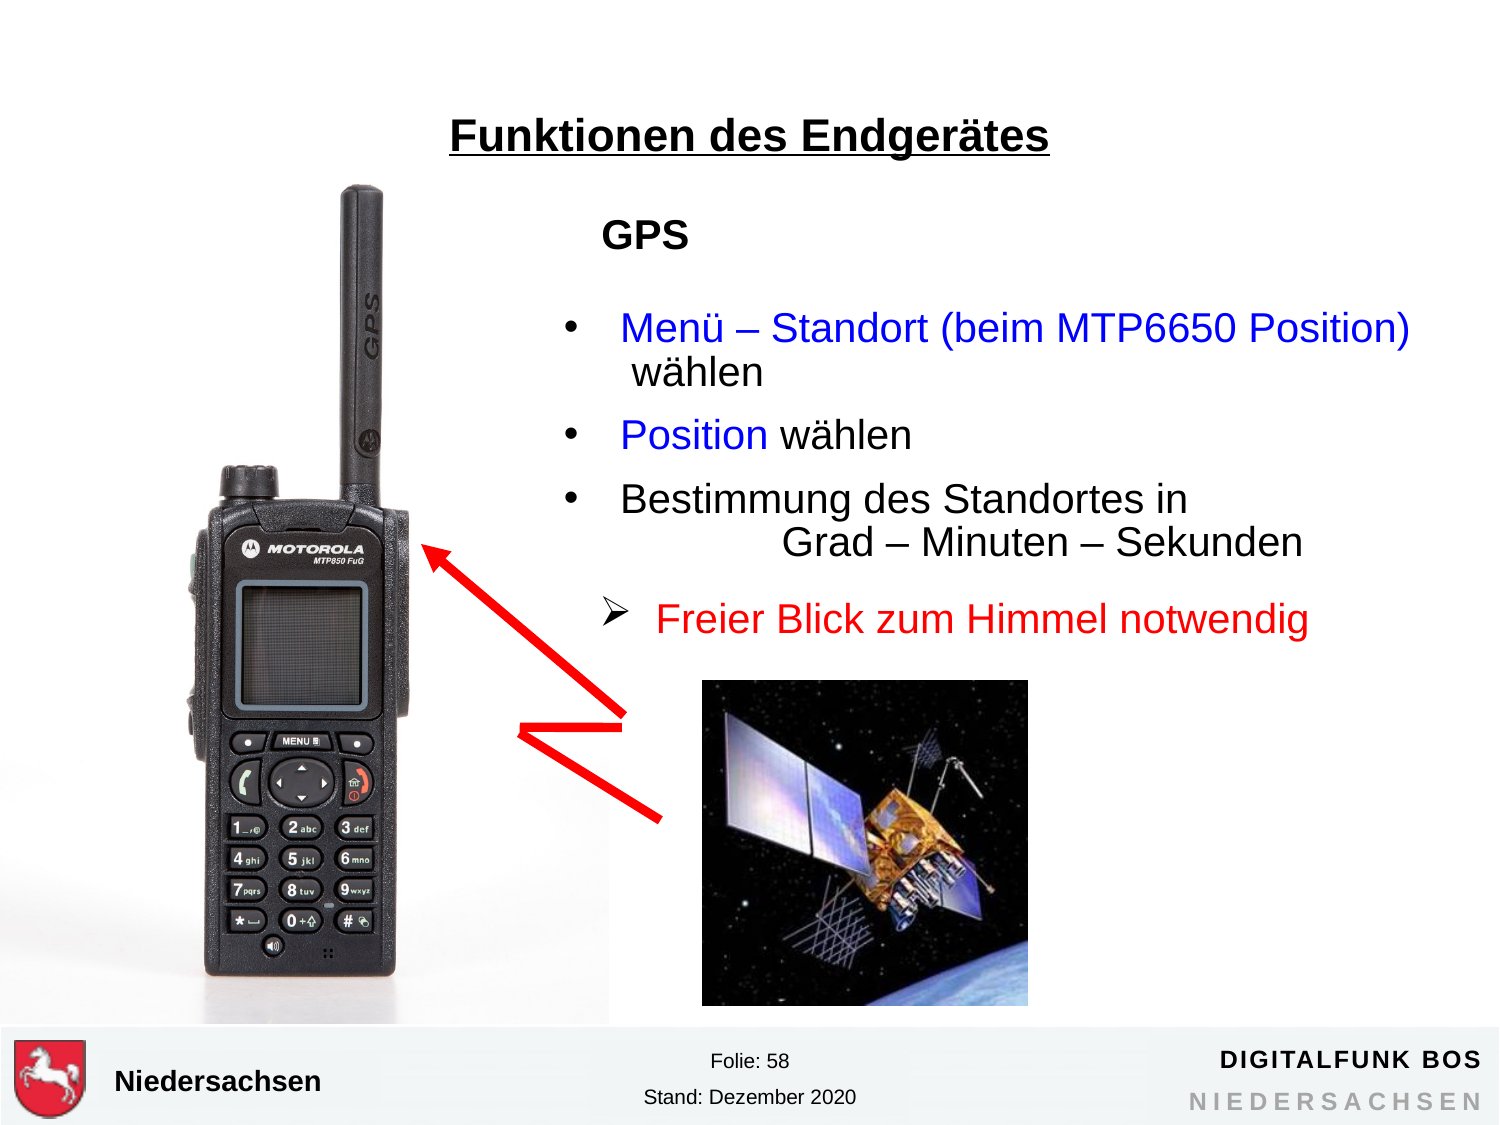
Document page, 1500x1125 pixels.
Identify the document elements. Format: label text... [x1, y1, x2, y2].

text_box Freier Blick zum Himmel notwendig [613, 591, 1471, 650]
text_box GPS [613, 207, 1211, 267]
picture [0, 105, 609, 1024]
text_box Funktionen des Endgerätes [609, 105, 1500, 169]
text_box Menü – Standort (beim MTP6650 Position) wählen Position wählen Bestimmung des Standortes in Grad – Minuten – Sekunden [613, 300, 1436, 573]
picture [14, 1040, 86, 1119]
picture [702, 680, 1028, 1006]
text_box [365, 628, 696, 768]
